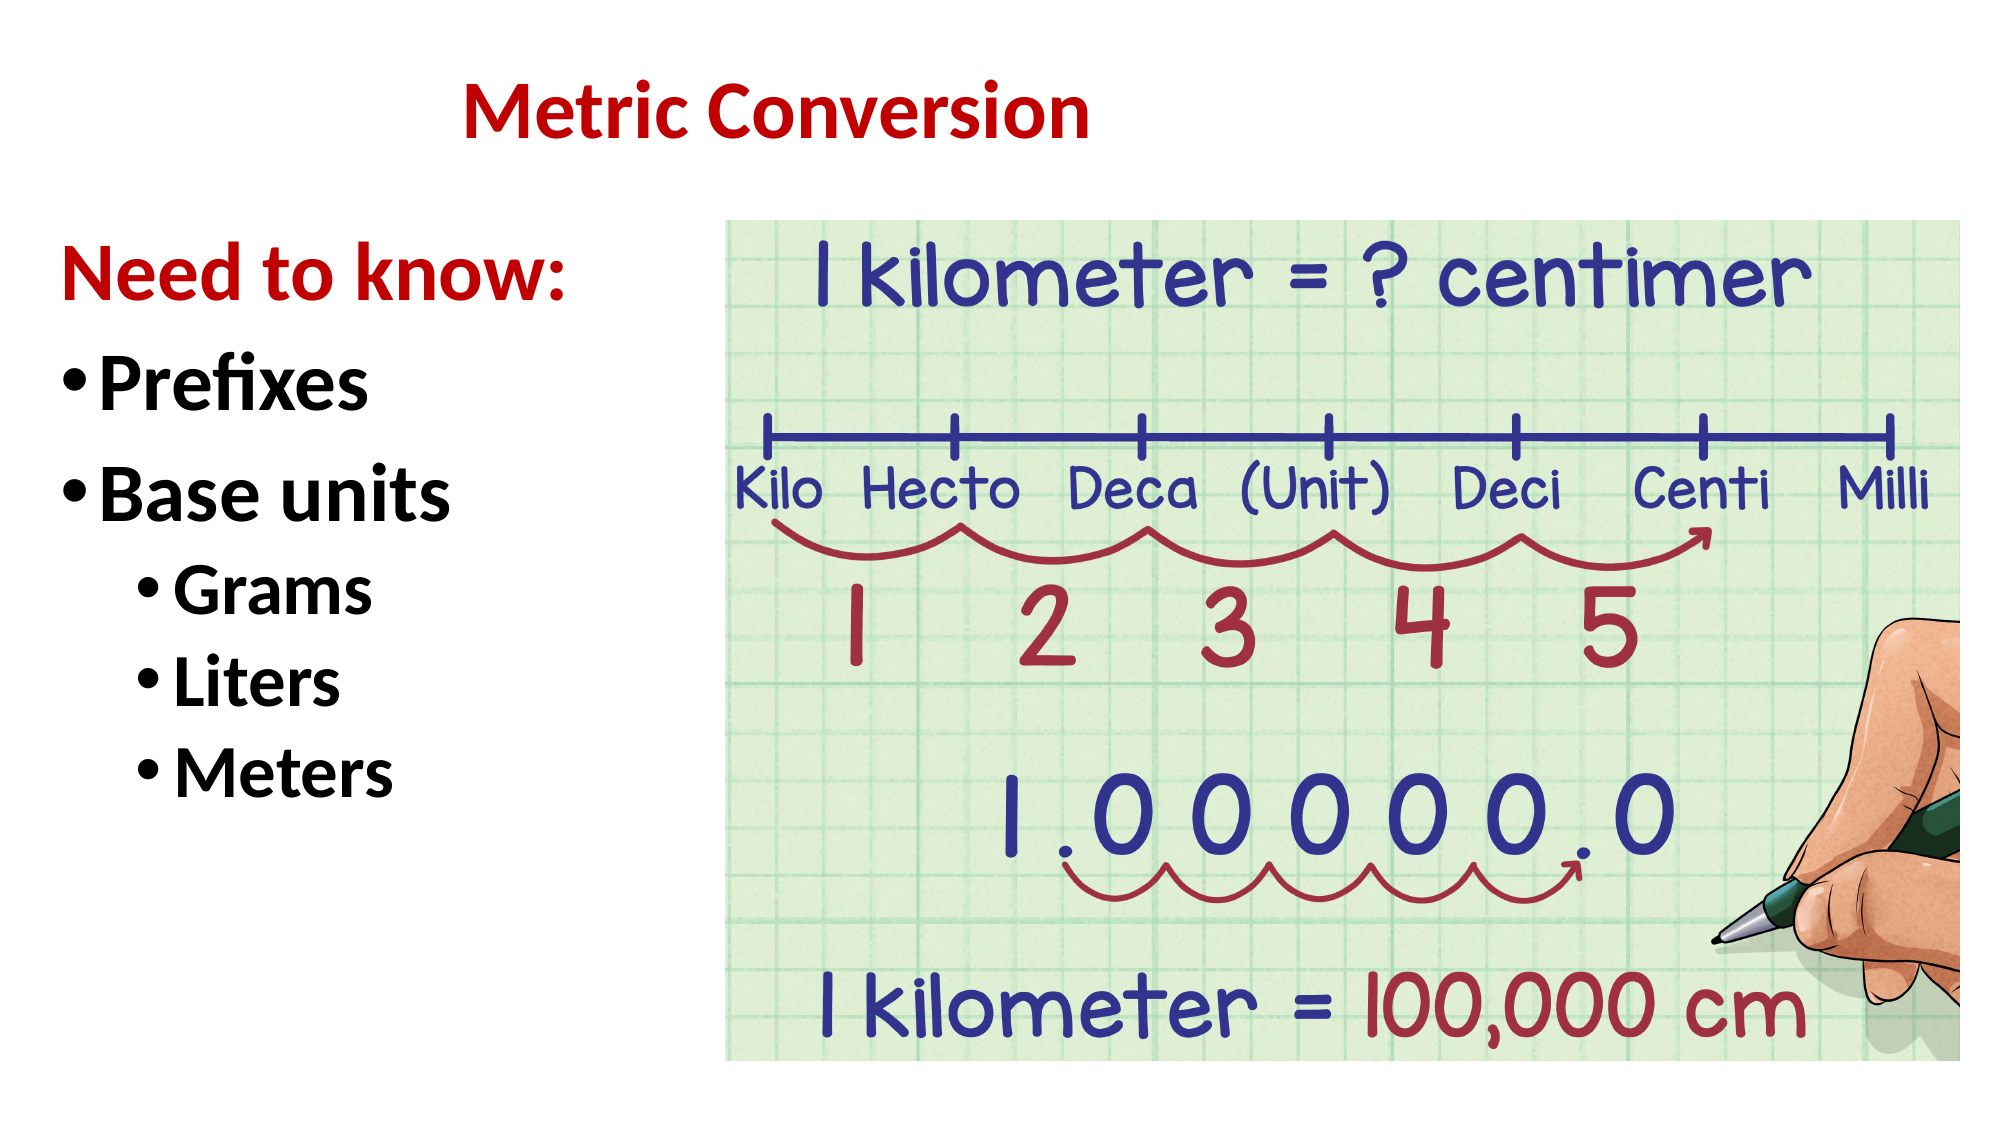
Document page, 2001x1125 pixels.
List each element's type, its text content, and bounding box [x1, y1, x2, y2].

list Need to know: Prefixes Base units Grams Liters Meters [45, 220, 724, 911]
text_box Metric Conversion [437, 59, 1117, 175]
picture [724, 220, 1961, 1061]
